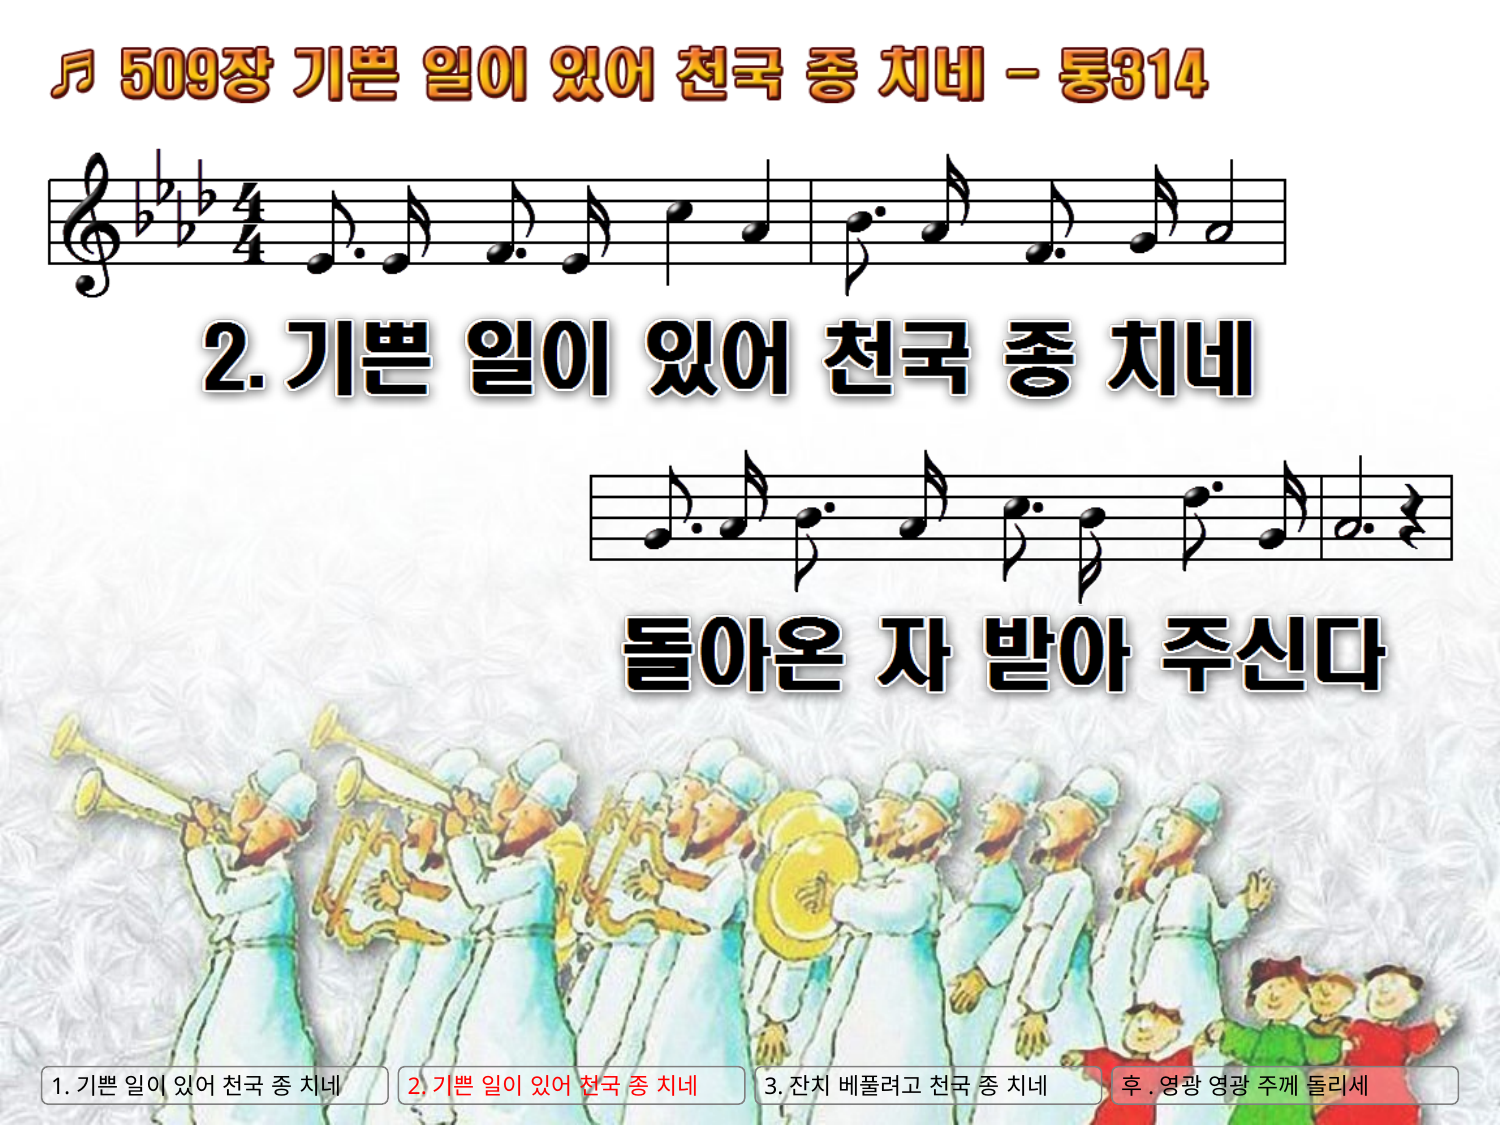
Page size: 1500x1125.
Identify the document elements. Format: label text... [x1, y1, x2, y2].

text_box 2.기쁜 일이 있어 천국 종 치네 [398, 1066, 745, 1105]
text_box 후.영광 영광 주께 돌리세 [1111, 1066, 1459, 1105]
text_box 1.기쁜 일이 있어 천국 종 치네 [41, 1066, 389, 1105]
text_box 3.잔치 베풀려고 천국 종 치네 [755, 1066, 1102, 1105]
picture [0, 0, 1500, 1125]
